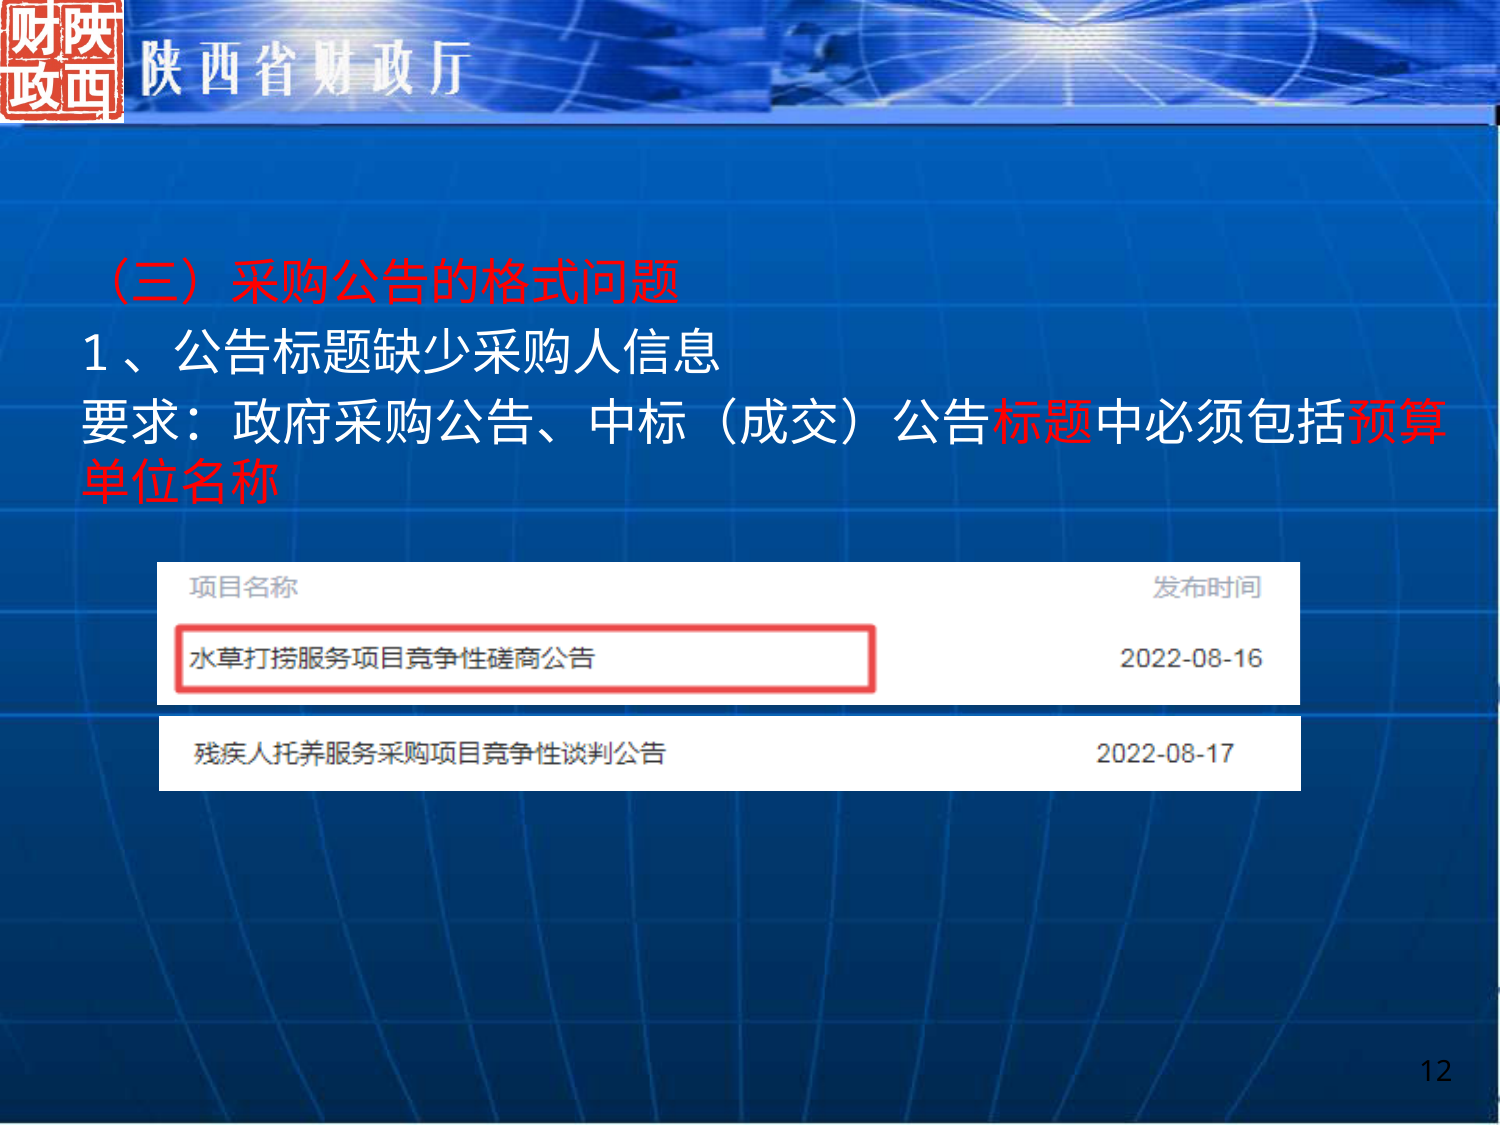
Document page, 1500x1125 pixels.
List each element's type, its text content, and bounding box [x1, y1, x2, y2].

picture [0, 0, 1500, 1125]
text_box [1155, 1024, 1468, 1100]
text_box （三）采购公告的格式问题 1、公告标题缺少采购人信息 要求：政府采购公告、中标（成交）公告标题中必须包括预算单位名称 [65, 243, 1464, 378]
